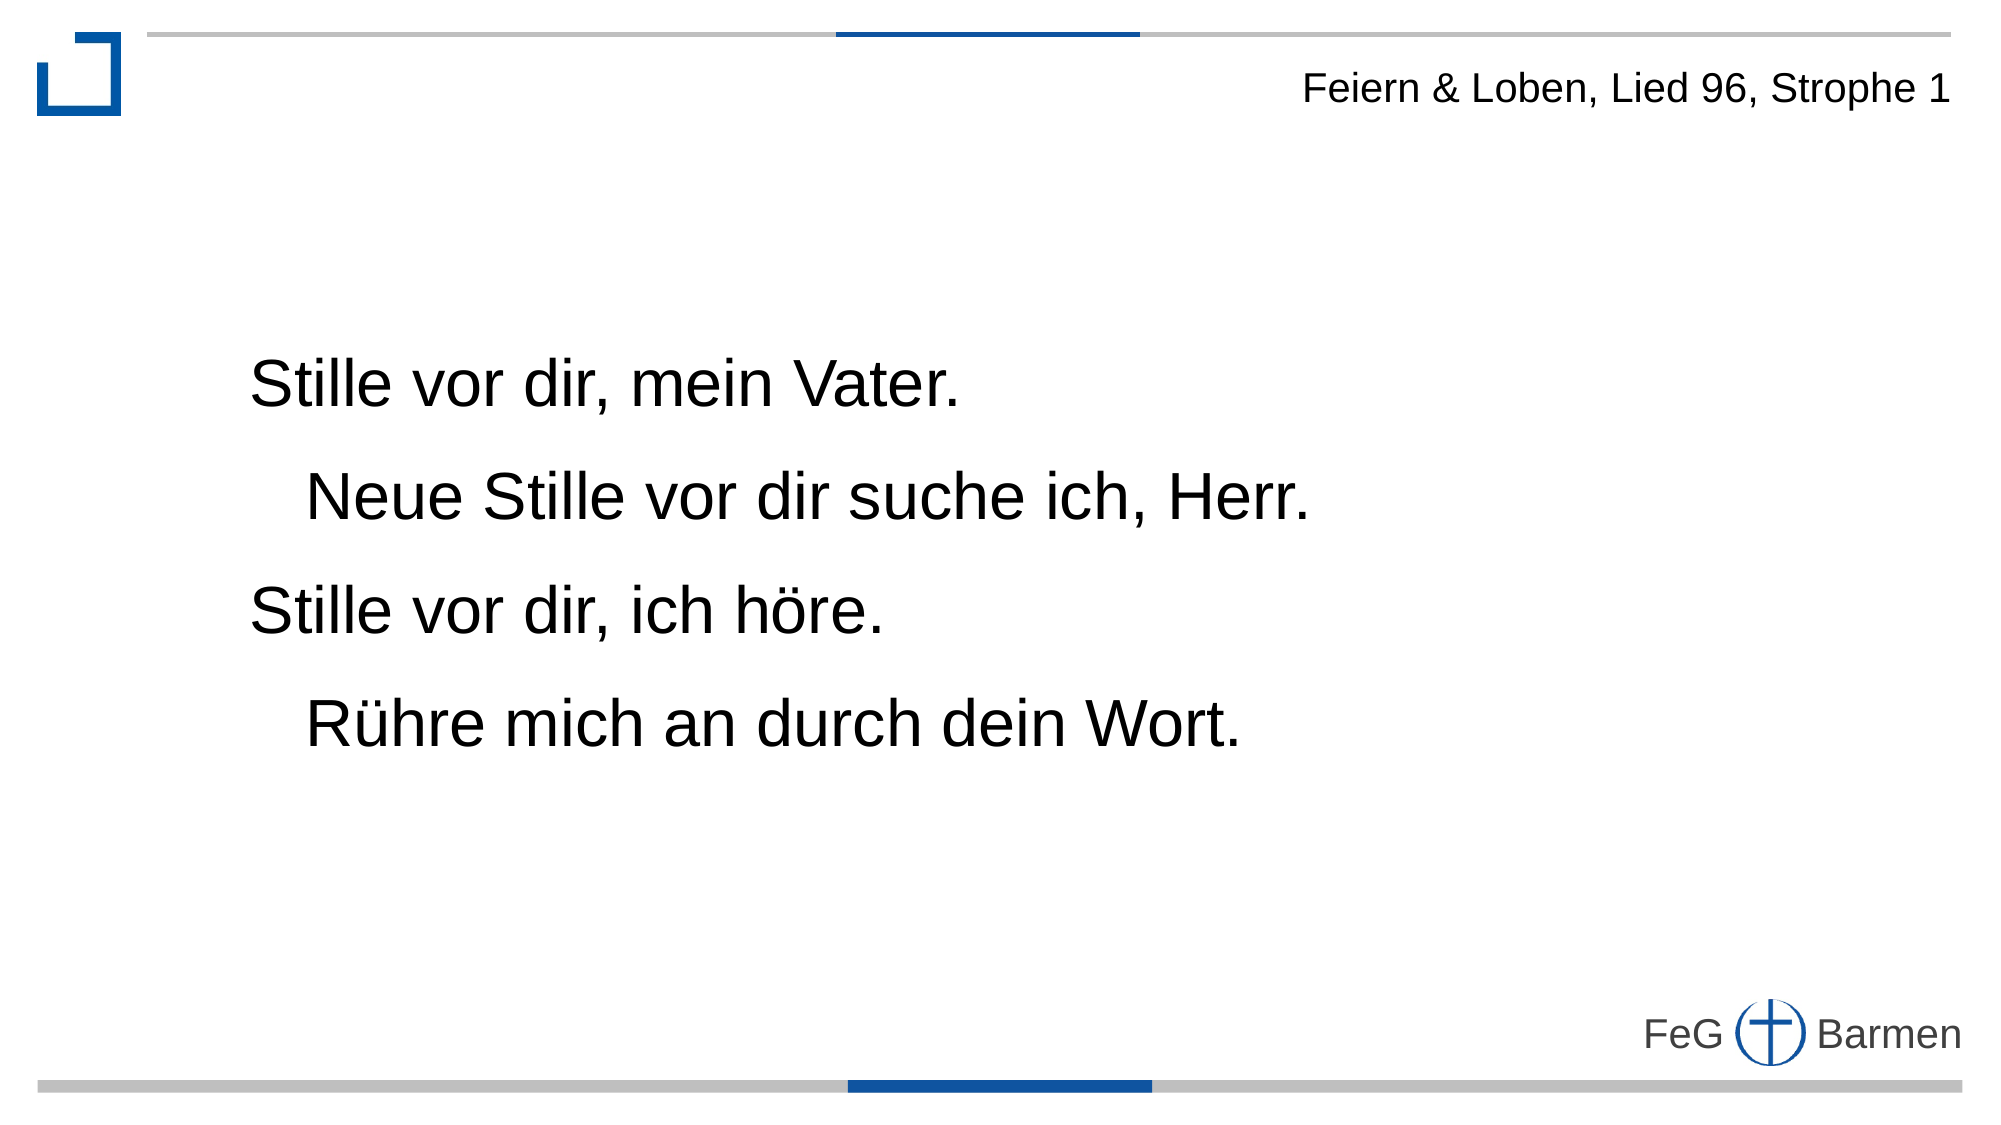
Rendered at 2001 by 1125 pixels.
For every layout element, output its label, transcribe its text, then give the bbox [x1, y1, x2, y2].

text_box Stille vor dir, mein Vater. Neue Stille vor dir suche ich, Herr. Stille vor dir, ich höre. Rühre mich an durch dein Wort. [234, 332, 1811, 768]
picture [1735, 999, 1806, 1066]
picture [37, 32, 121, 116]
text_box Feiern & Loben, Lied 96, Strophe 1 [146, 53, 1952, 112]
